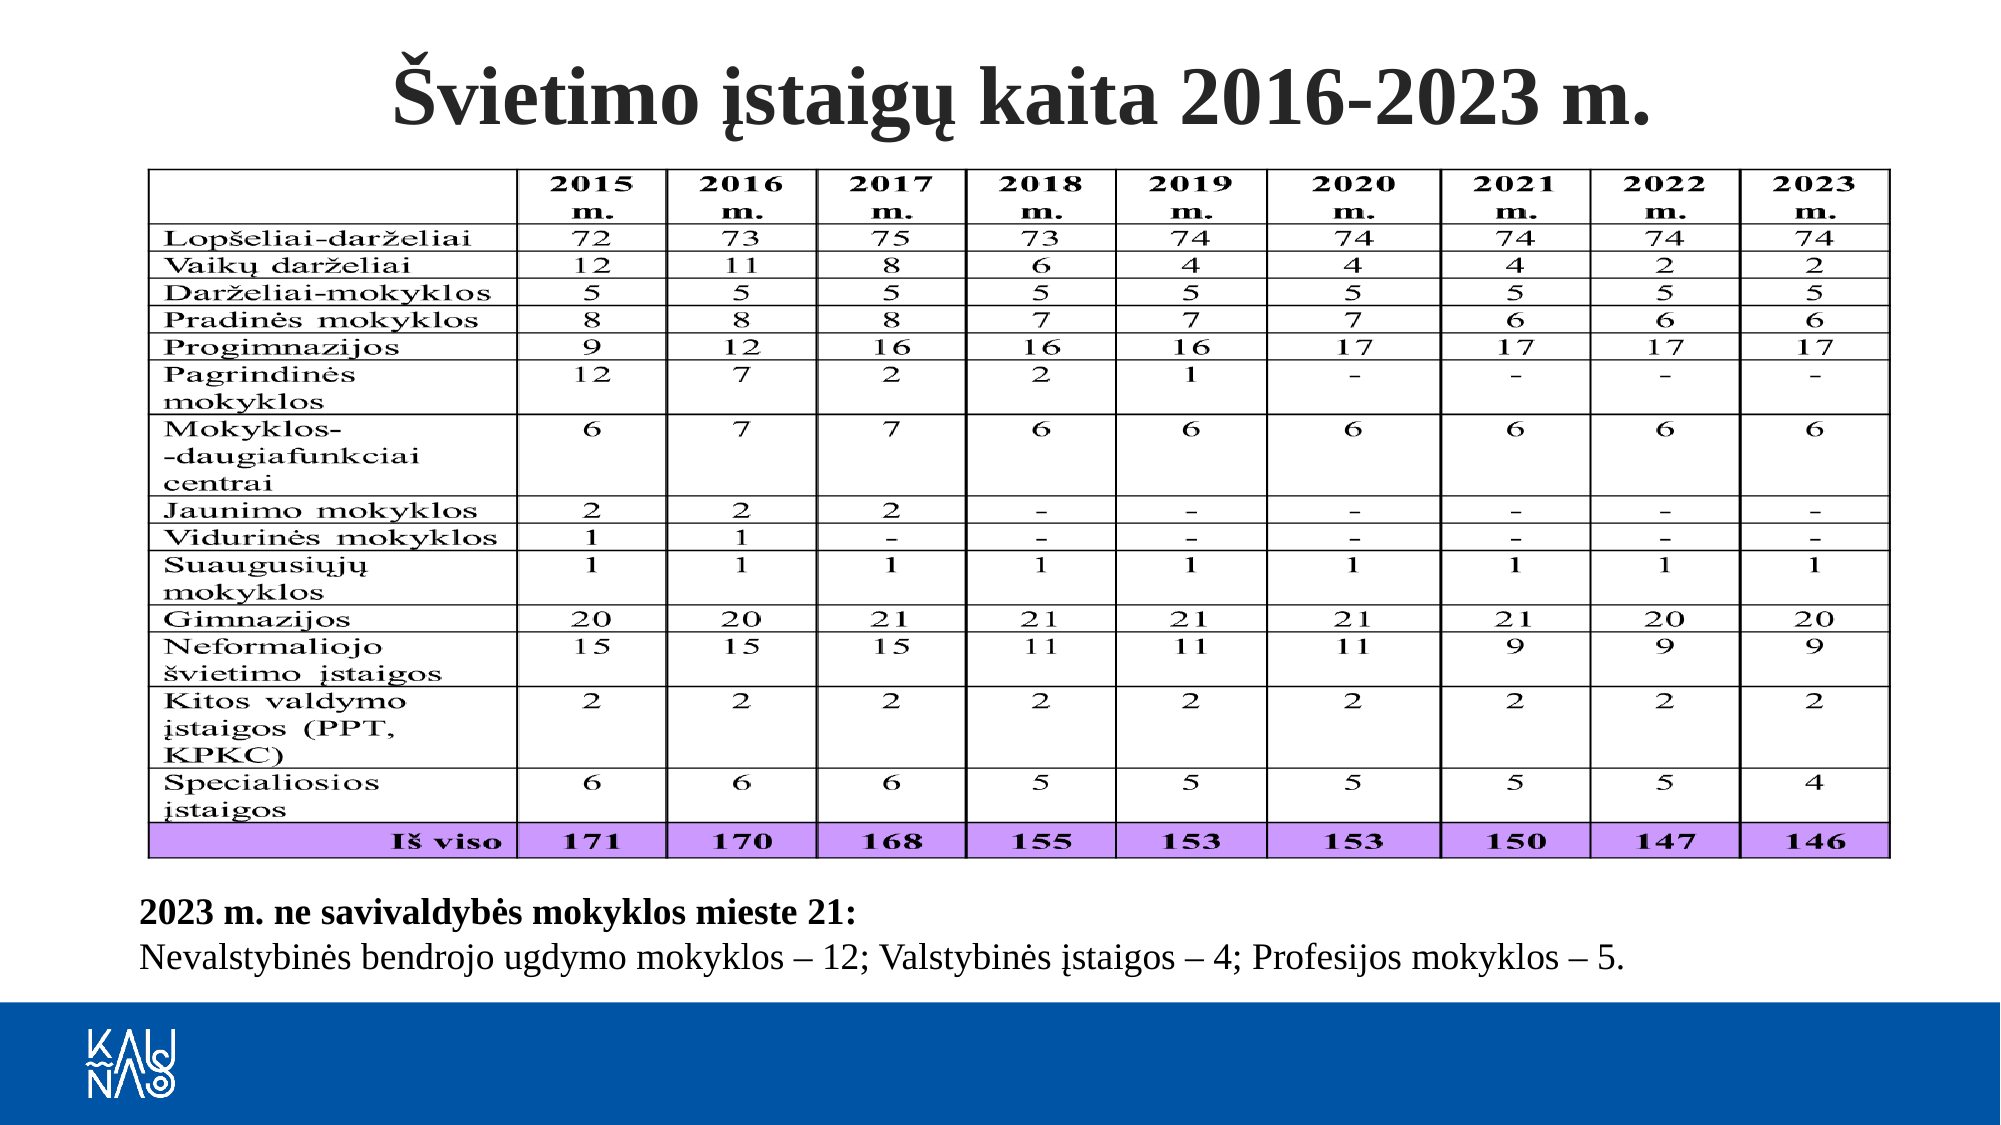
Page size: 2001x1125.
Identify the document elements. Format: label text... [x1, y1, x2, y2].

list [147, 162, 1893, 868]
picture [85, 1029, 175, 1098]
list 2023 m. ne savivaldybės mokyklos mieste 21: Nevalstybinės bendrojo ugdymo mokyklos – 12; Valstybinės įstaigos – 4; Profesijos mokyklos – 5. [124, 879, 1850, 992]
title Švietimo įstaigų kaita 2016-2023 m. [195, 23, 1850, 150]
